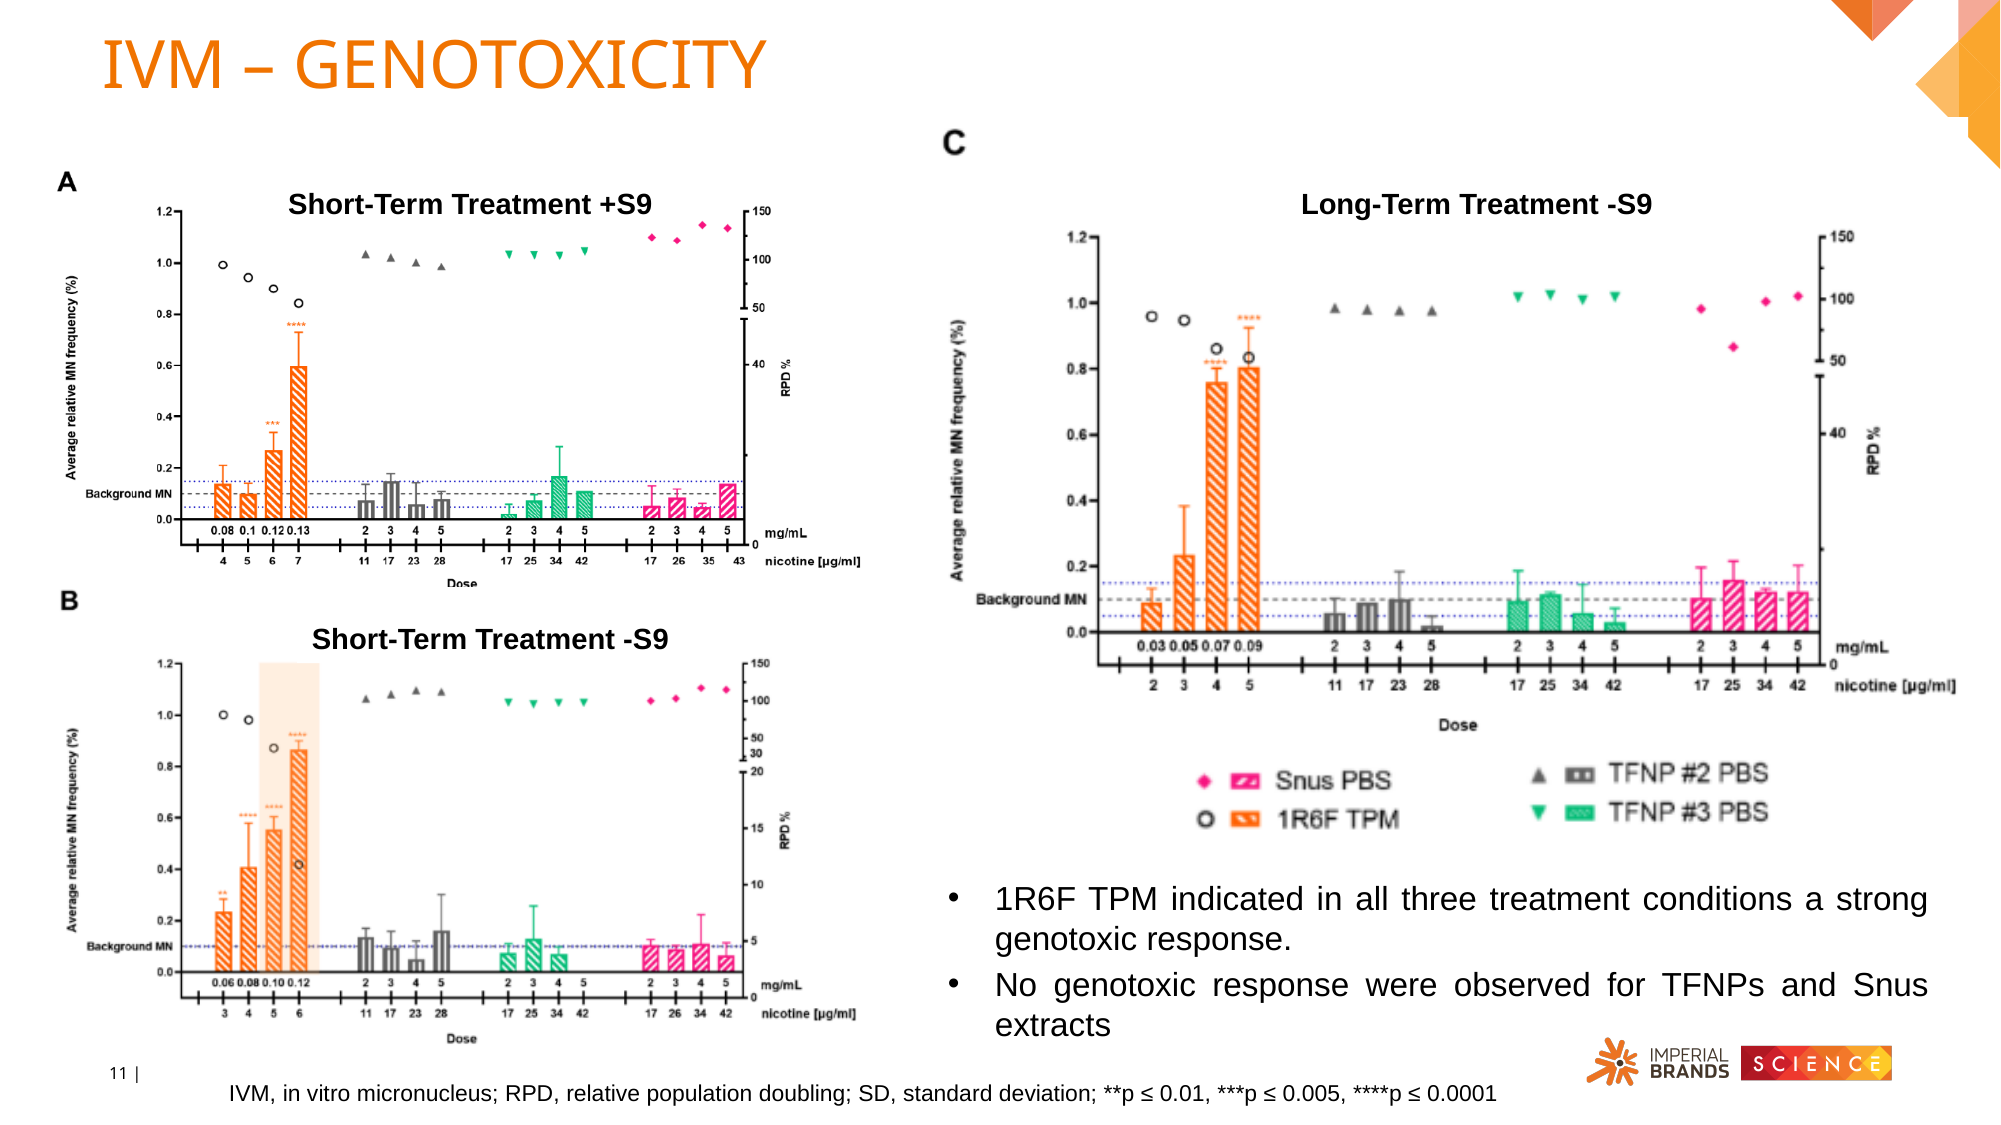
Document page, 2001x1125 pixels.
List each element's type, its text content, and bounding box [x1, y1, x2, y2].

text_box IVM, in vitro micronucleus; RPD, relative population doubling; SD, standard deviation; **p ≤ 0.01, ***p ≤ 0.005, ****p ≤ 0.0001 [214, 1071, 1567, 1114]
title IVM – genotoxicity [102, 37, 1627, 110]
picture [1586, 1051, 1897, 1093]
picture [909, 117, 1969, 854]
picture [30, 141, 891, 1052]
text_box 1R6F TPM indicated in all three treatment conditions a strong genotoxic response. No genotoxic response were observed for TFNPs and Snus extracts [932, 869, 1945, 1051]
